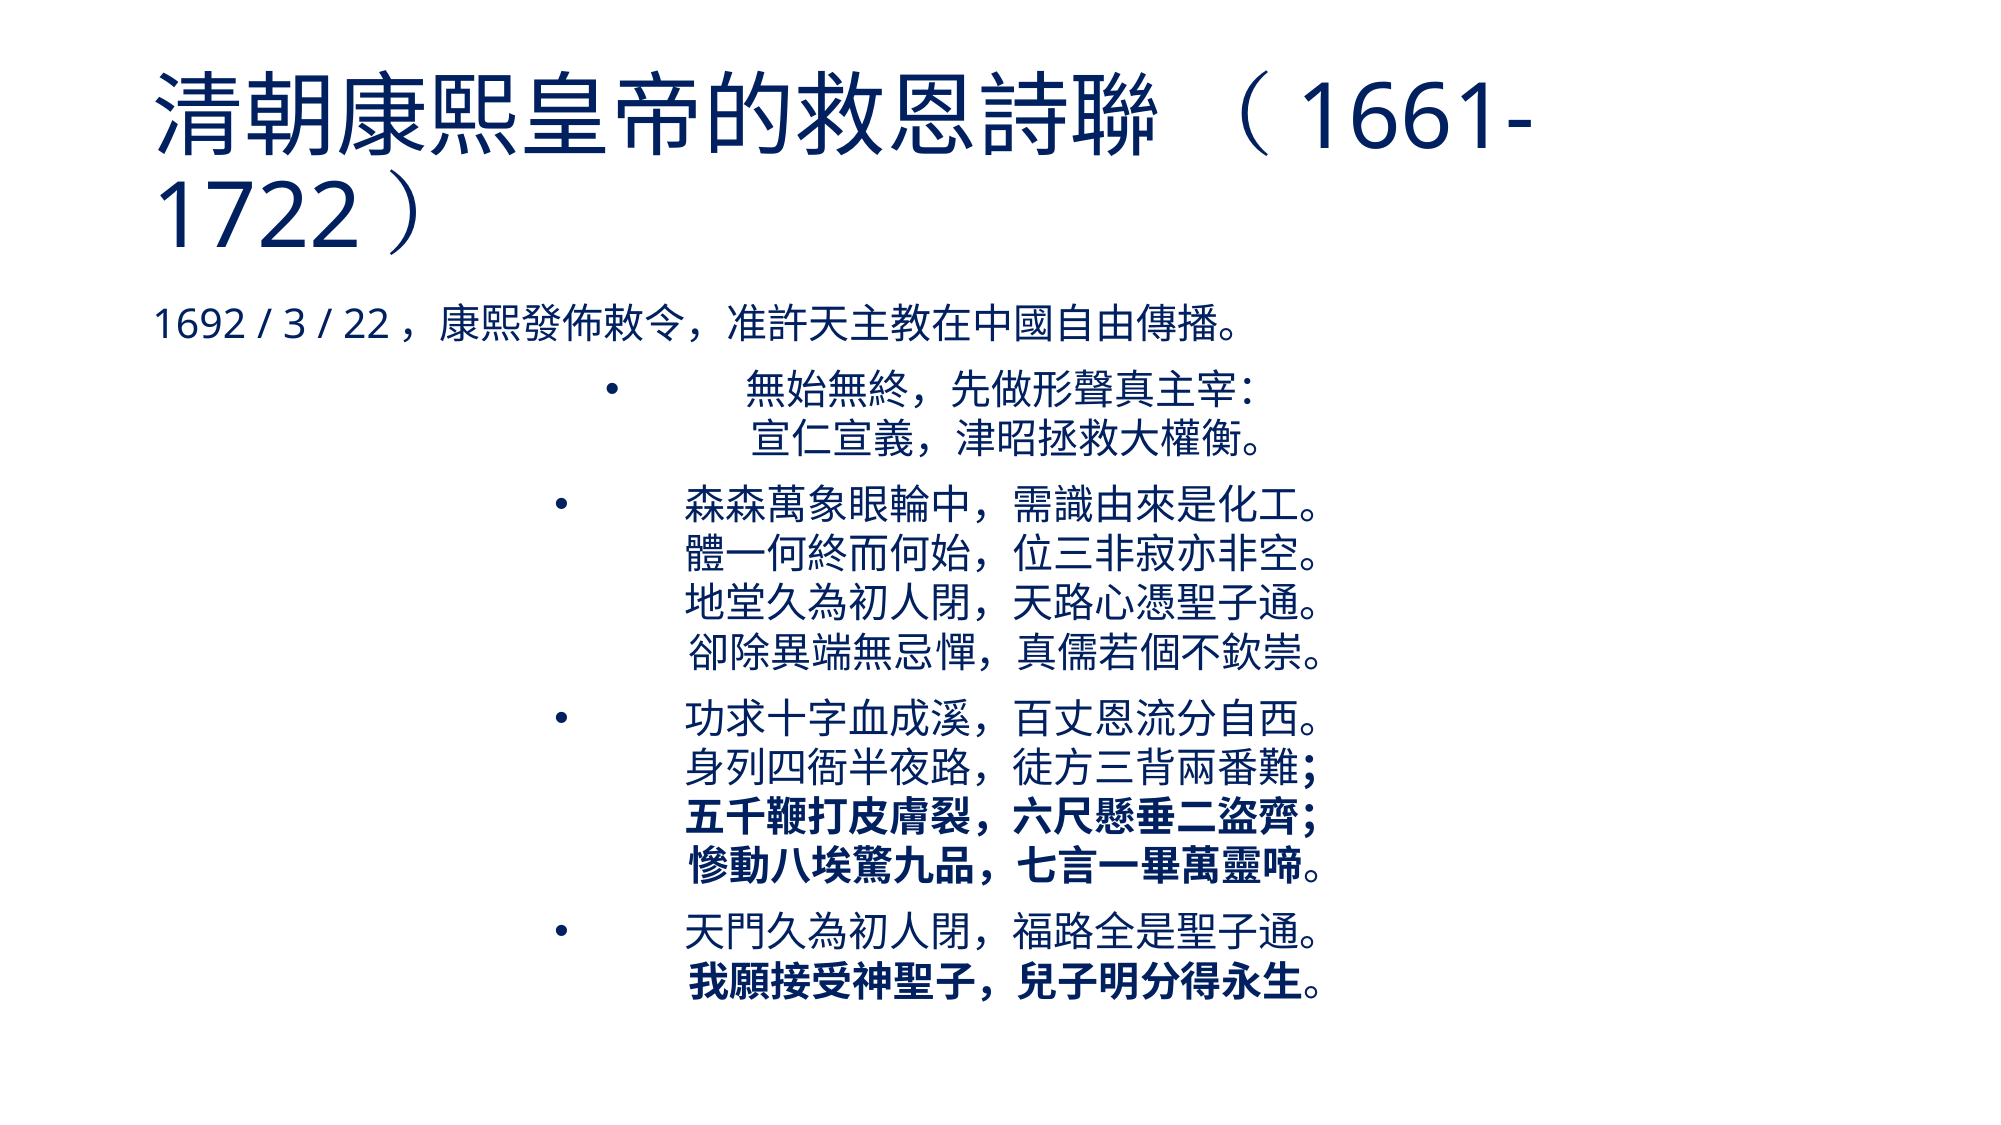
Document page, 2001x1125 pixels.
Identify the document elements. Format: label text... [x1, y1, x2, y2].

title 清朝康熙皇帝的救恩詩聯 （1661-1722） [137, 59, 1863, 278]
list 1692 / 3 / 22，康熙發佈敕令，准許天主教在中國自由傳播。 無始無終，先做形聲真主宰： 宣仁宣義，津昭拯救大權衡。 森森萬象眼輪中，需識由來是化工。 體一何終而何始，位三非寂亦非空。 地堂久為初人閉，天路心憑聖子通。 卻除異端無忌憚，真儒若個不欽崇。 功求十字血成溪，百丈恩流分自西。 身列四衙半夜路，徒方三背兩番難； 五千鞭打皮膚裂，六尺懸垂二盜齊； 慘動八埃驚九品，七言一畢萬靈啼。 天門久為初人閉，福路全是聖子通。 我願接受神聖子，兒子明分得永生。 [137, 299, 1863, 1014]
